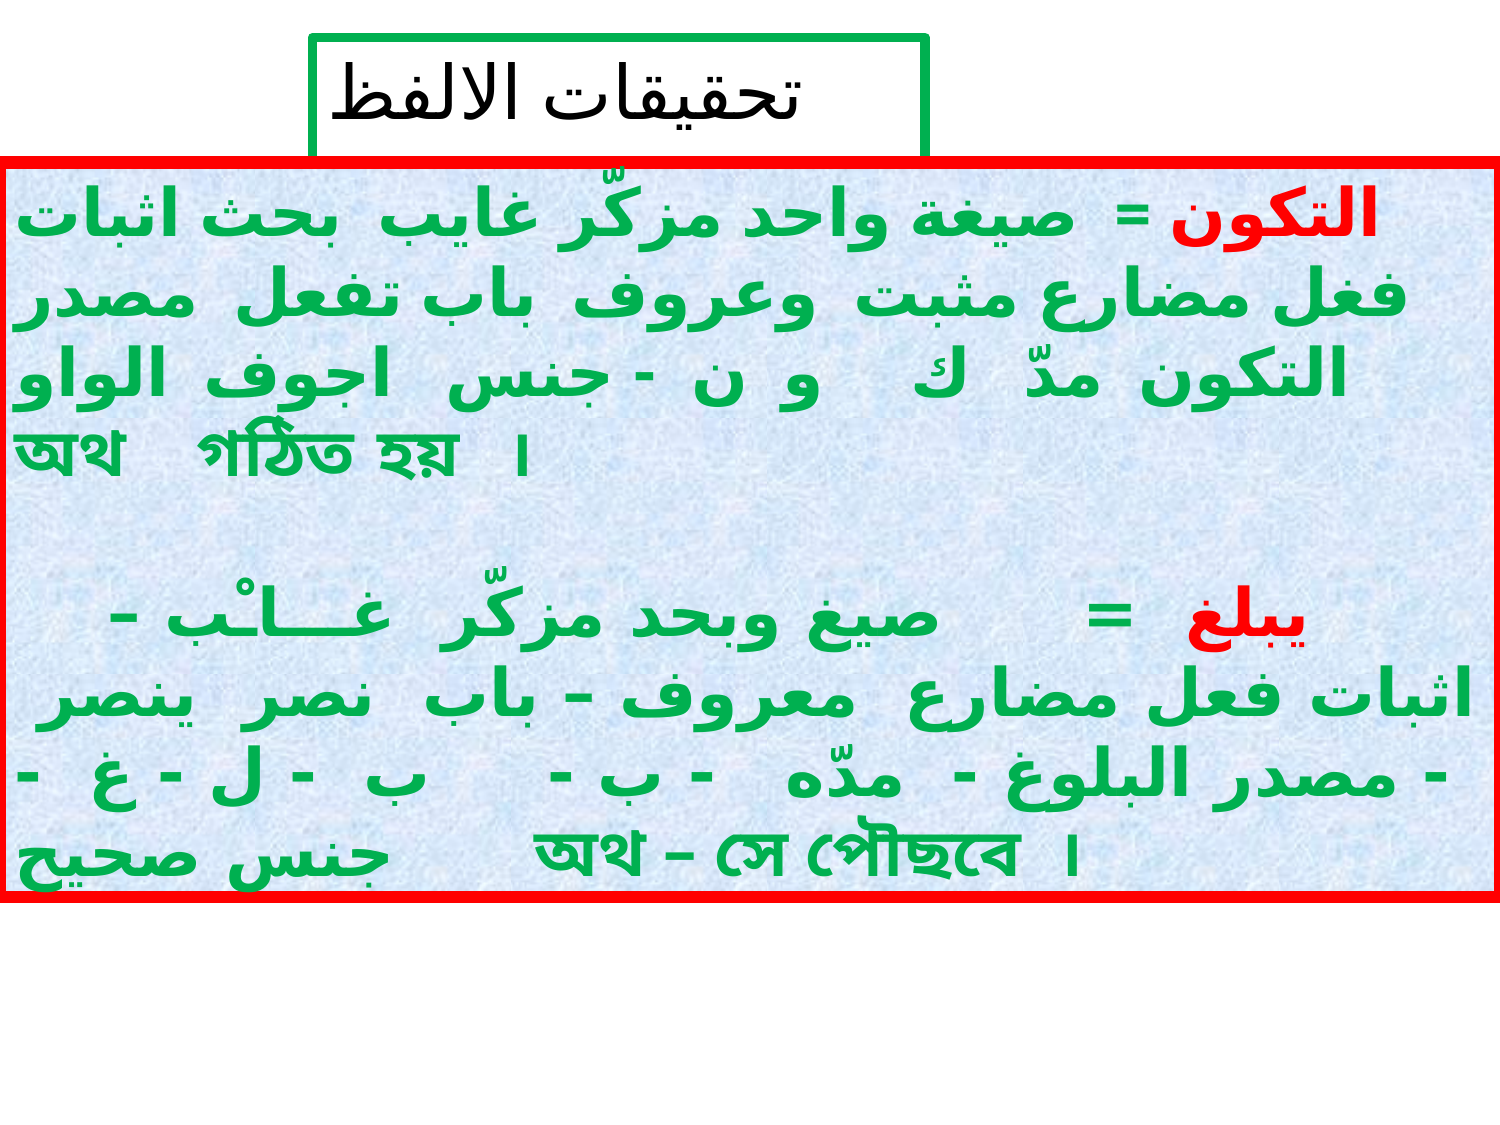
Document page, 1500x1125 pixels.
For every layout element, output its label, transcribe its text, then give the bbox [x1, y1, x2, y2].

text_box التكون = صيغة واحد مزكّر غايب بحث اثبات فغل مضارع مثبت وعروف باب تفعل مصدر التكون مدّ ك و ن - جنس اجوف الواو অথ গঠিত হয় । يبلغ = صيغ وبحد مزكّر غـــاـْب – اثبات فعل مضارع معروف – باب نصر ينصر - مصدر البلوغ - مدّه - ب - ب - ل - غ -جنس صحيح অথ – সে পৌছবে । [0, 162, 1500, 897]
text_box تحقيقات الالفظ [312, 37, 925, 162]
